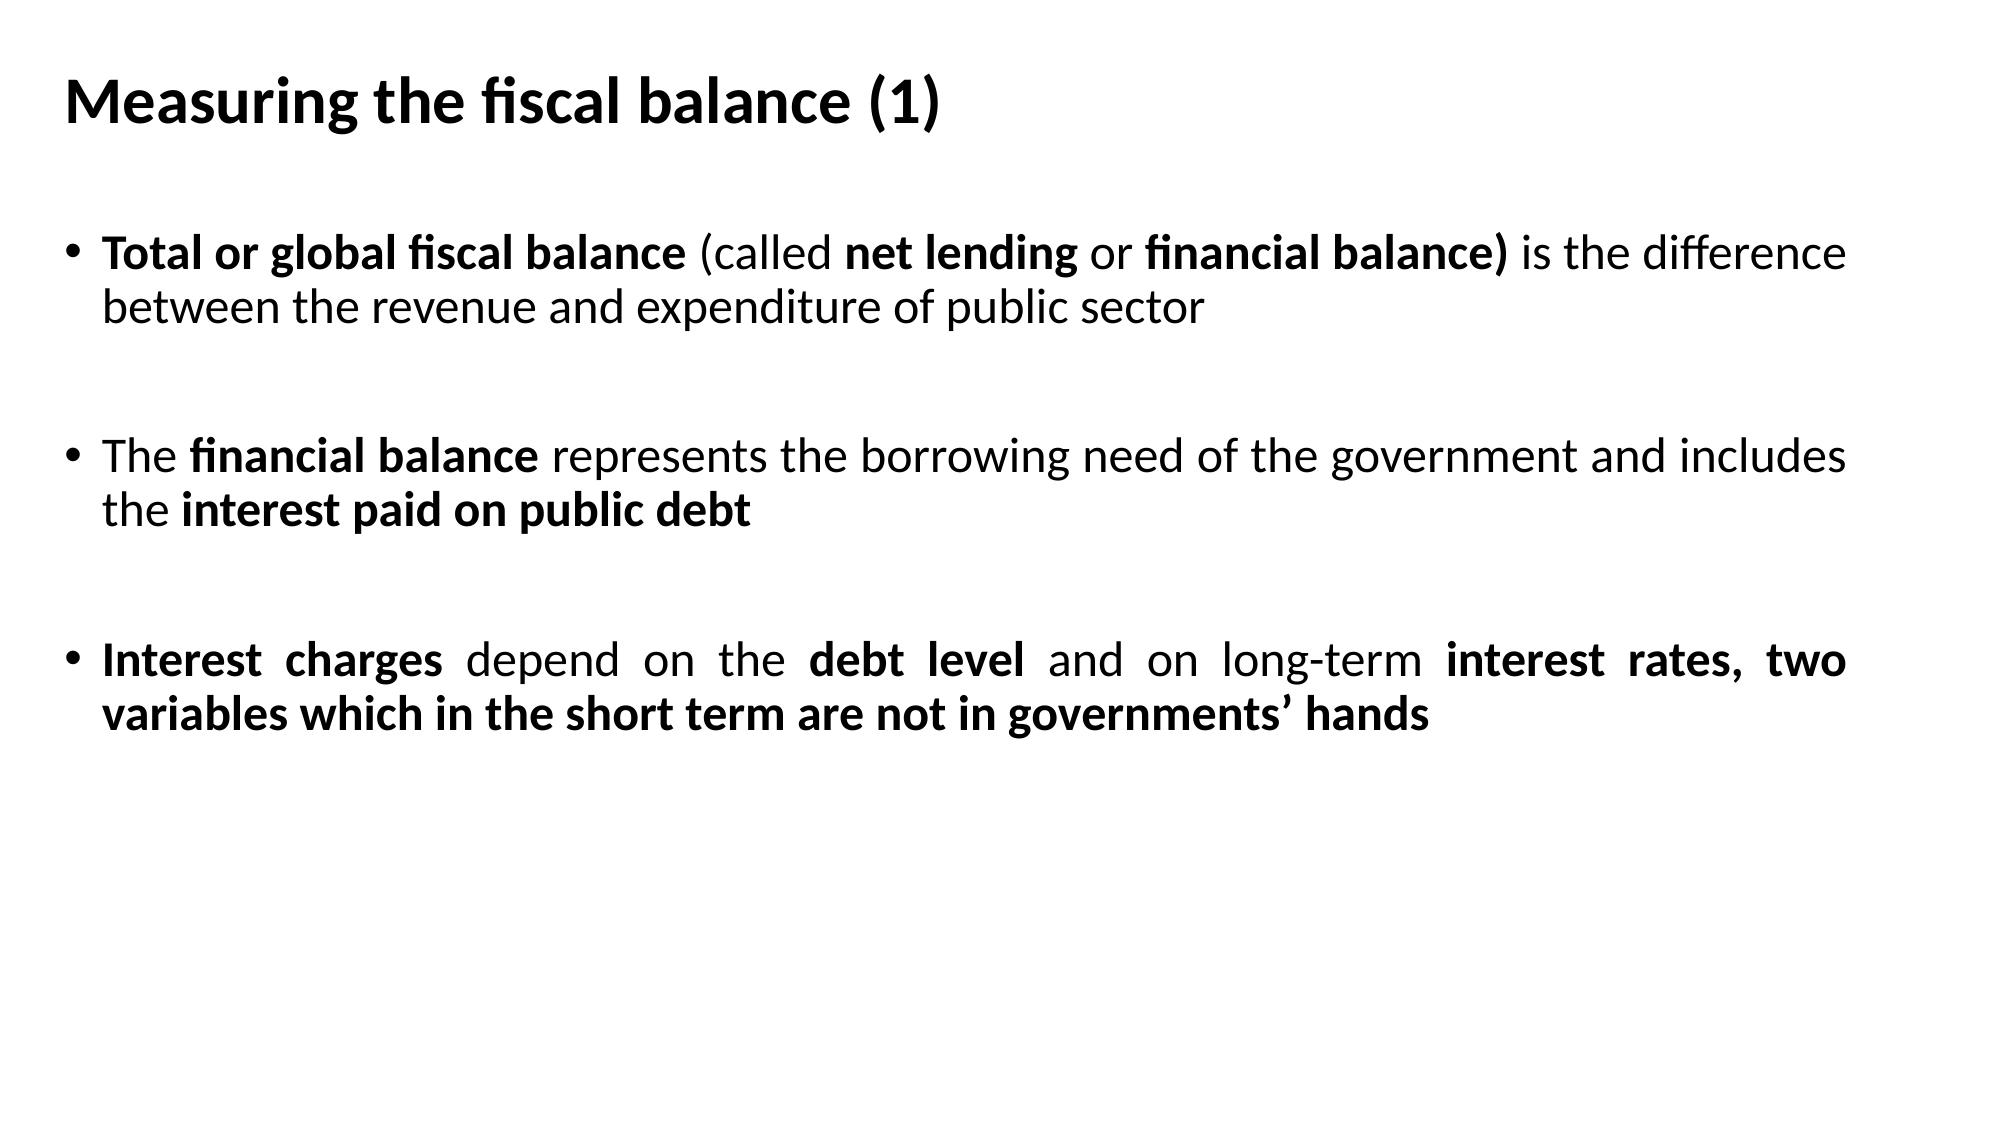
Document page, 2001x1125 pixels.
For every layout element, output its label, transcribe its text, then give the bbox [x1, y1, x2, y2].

list Total or global fiscal balance (called net lending or financial balance) is the difference between the revenue and expenditure of public sector The financial balance represents the borrowing need of the government and includes the interest paid on public debt Interest charges depend on the debt level and on long-term interest rates, two variables which in the short term are not in governments’ hands [49, 218, 1863, 1006]
title Measuring the fiscal balance (1) [49, 37, 1775, 168]
